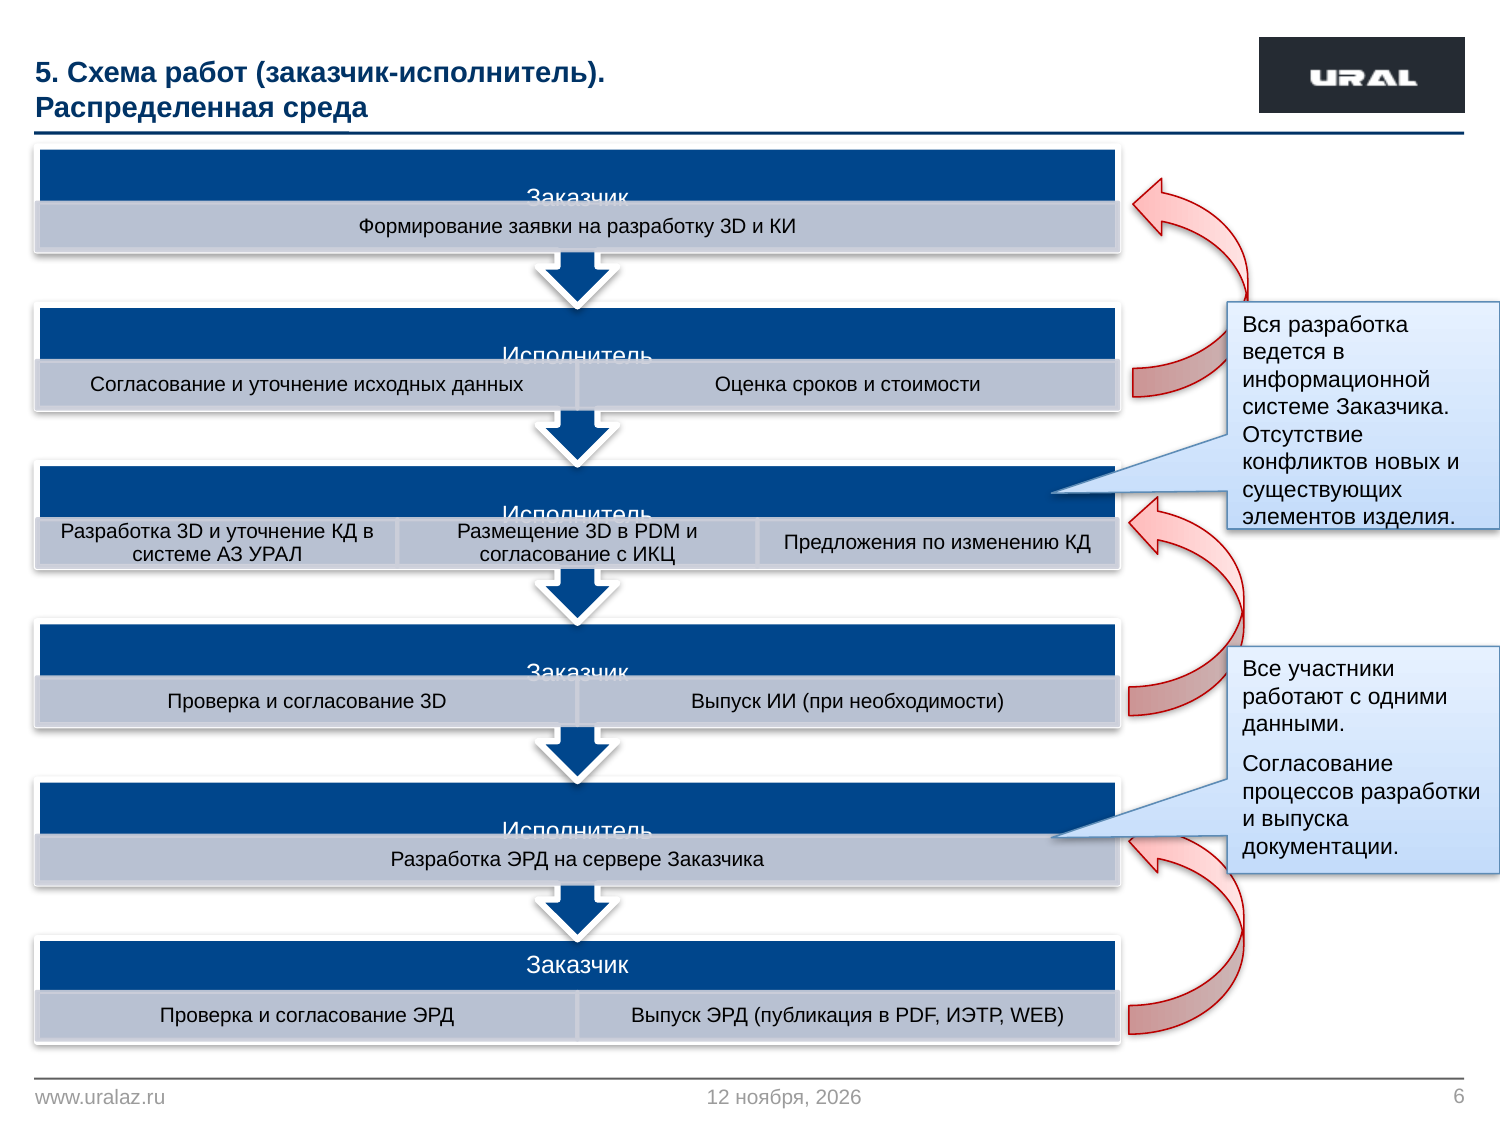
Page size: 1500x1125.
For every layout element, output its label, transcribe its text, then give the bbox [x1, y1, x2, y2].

text_box Все участники работают с одними данными. Согласование процессов разработки и выпуска документации. [1124, 645, 1500, 875]
text_box [1132, 336, 1220, 398]
slide_number 14 июня 2018 г. [676, 1078, 892, 1115]
text_box [1132, 177, 1249, 299]
text_box [1128, 501, 1245, 646]
footer www.uralaz.ru [34, 1078, 264, 1115]
title 5. Схема работ (заказчик-исполнитель). Распределенная среда [34, 44, 1191, 131]
text_box [1128, 844, 1245, 1035]
picture [1259, 37, 1465, 113]
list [36, 145, 1119, 1043]
slide_number 6 [1379, 1077, 1465, 1113]
text_box [1128, 648, 1222, 717]
text_box Вся разработка ведется в информационной системе Заказчика. Отсутствие конфликтов новых и существующих элементов изделия. [1124, 301, 1500, 530]
